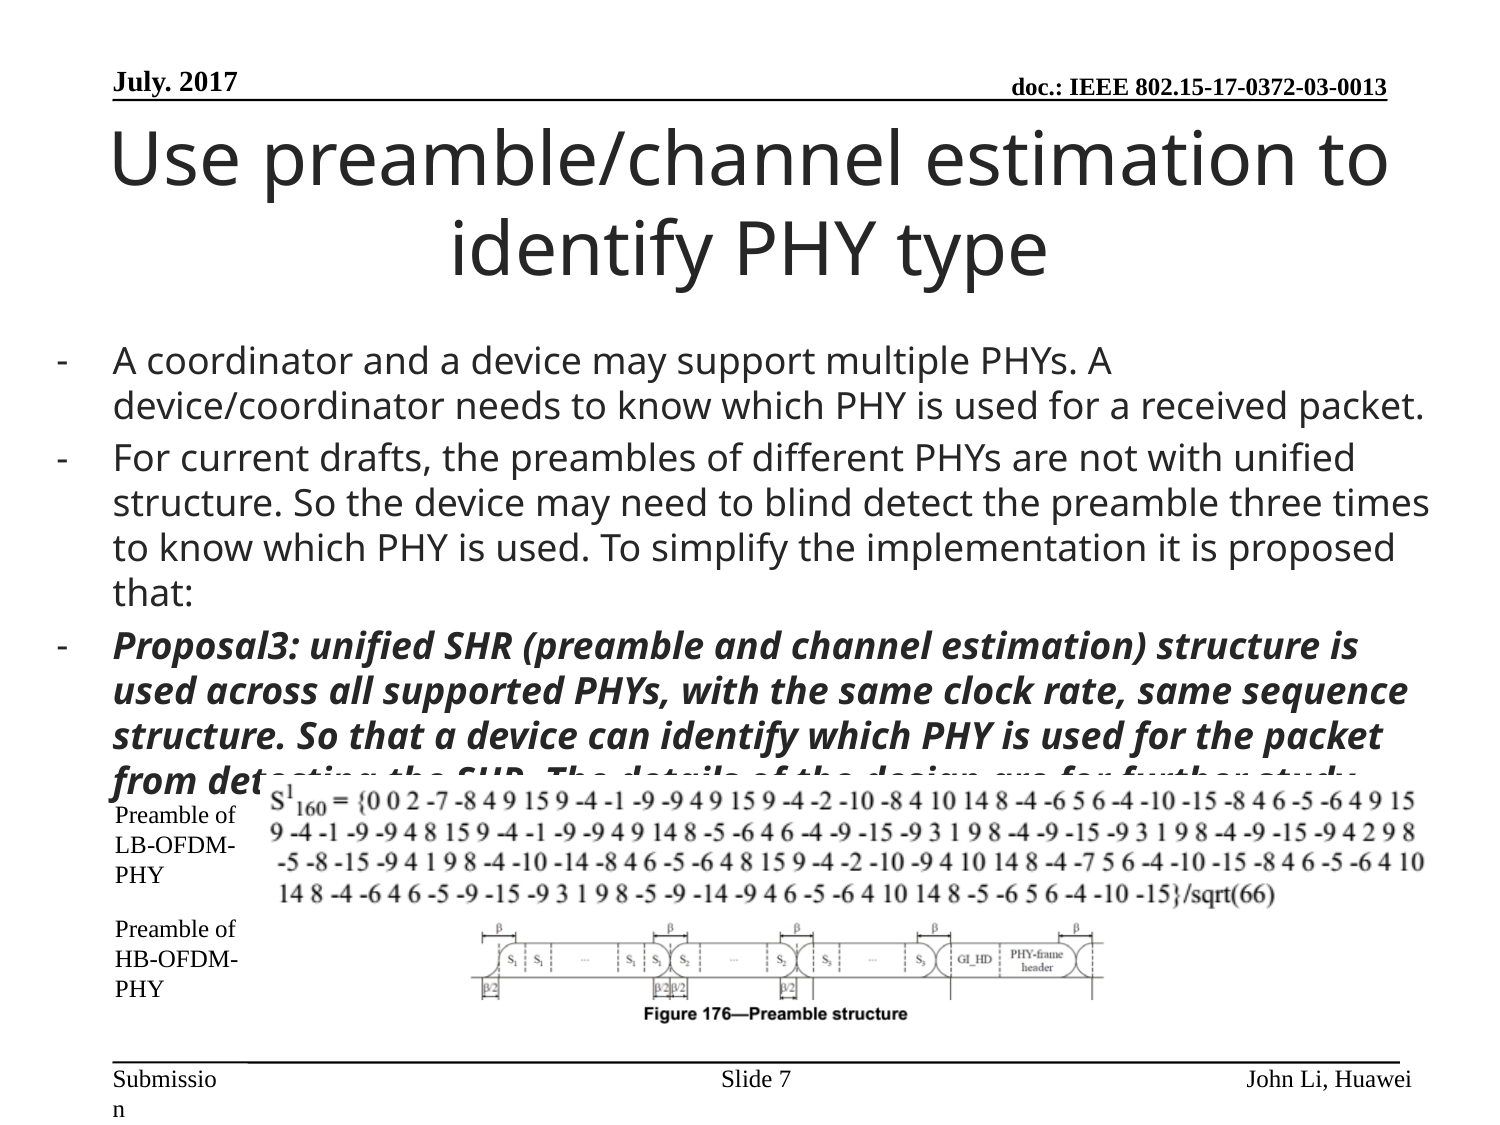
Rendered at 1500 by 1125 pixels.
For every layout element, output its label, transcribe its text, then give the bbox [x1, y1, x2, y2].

text_box Preamble of HB-OFDM-PHY [100, 904, 257, 1010]
list A coordinator and a device may support multiple PHYs. A device/coordinator needs to know which PHY is used for a received packet. For current drafts, the preambles of different PHYs are not with unified structure. So the device may need to blind detect the preamble three times to know which PHY is used. To simplify the implementation it is proposed that: Proposal3: unified SHR (preamble and channel estimation) structure is used across all supported PHYs, with the same clock rate, same sequence structure. So that a device can identify which PHY is used for the packet from detecting the SHR. The details of the design are for further study [41, 328, 1459, 540]
footer John Li, Huawei [899, 1061, 1413, 1093]
text_box Preamble of LB-OFDM-PHY [100, 791, 254, 897]
slide_number Slide 7 [712, 1061, 800, 1093]
title Use preamble/channel estimation to identify PHY type [41, 112, 1459, 288]
picture [250, 774, 1439, 1030]
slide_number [112, 61, 376, 98]
